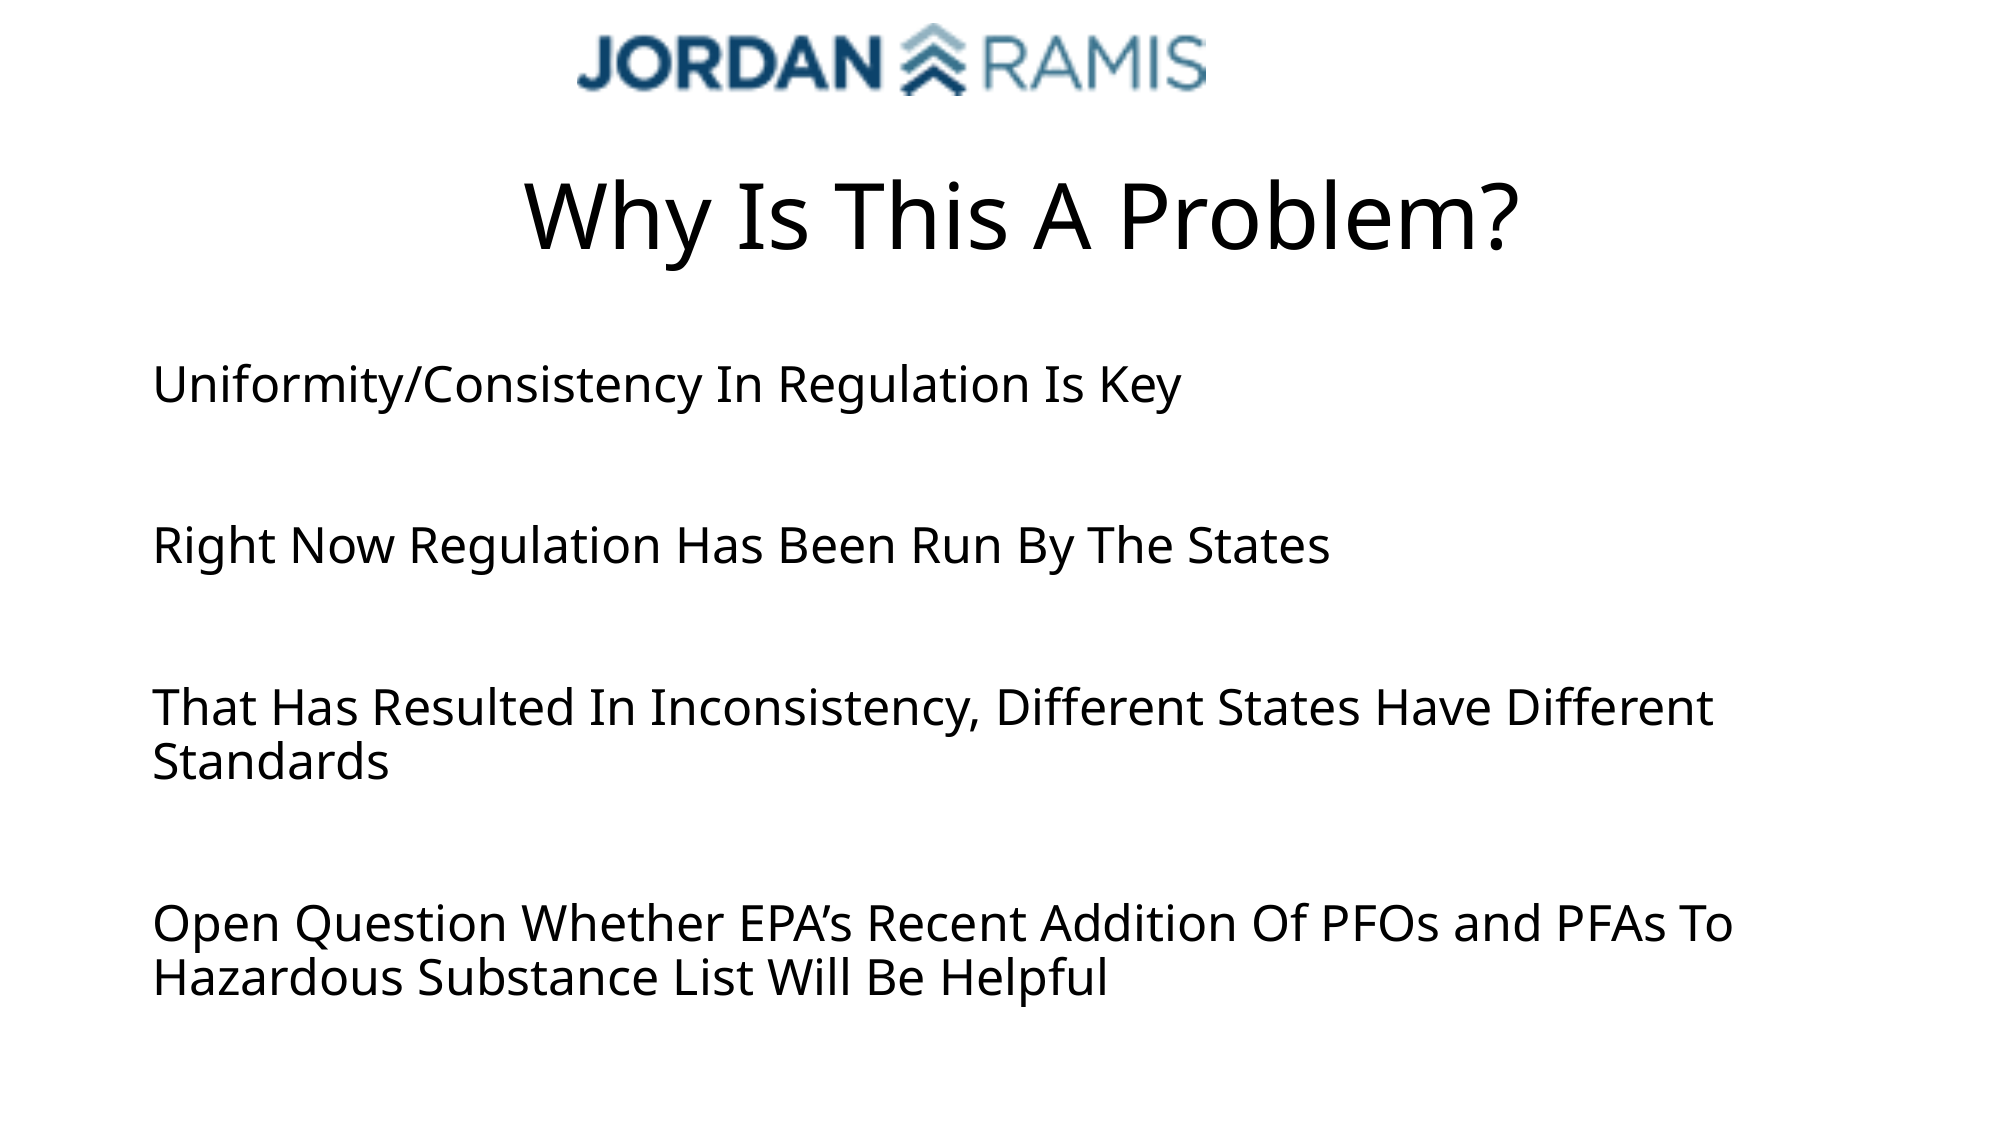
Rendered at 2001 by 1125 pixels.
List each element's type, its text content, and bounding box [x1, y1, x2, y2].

title Why Is This A Problem? [137, 110, 1863, 329]
list Uniformity/Consistency In Regulation Is Key Right Now Regulation Has Been Run By The States That Has Resulted In Inconsistency, Different States Have Different Standards Open Question Whether EPA’s Recent Addition Of PFOs and PFAs To Hazardous Substance List Will Be Helpful [137, 351, 1863, 1066]
picture [576, 23, 1206, 96]
